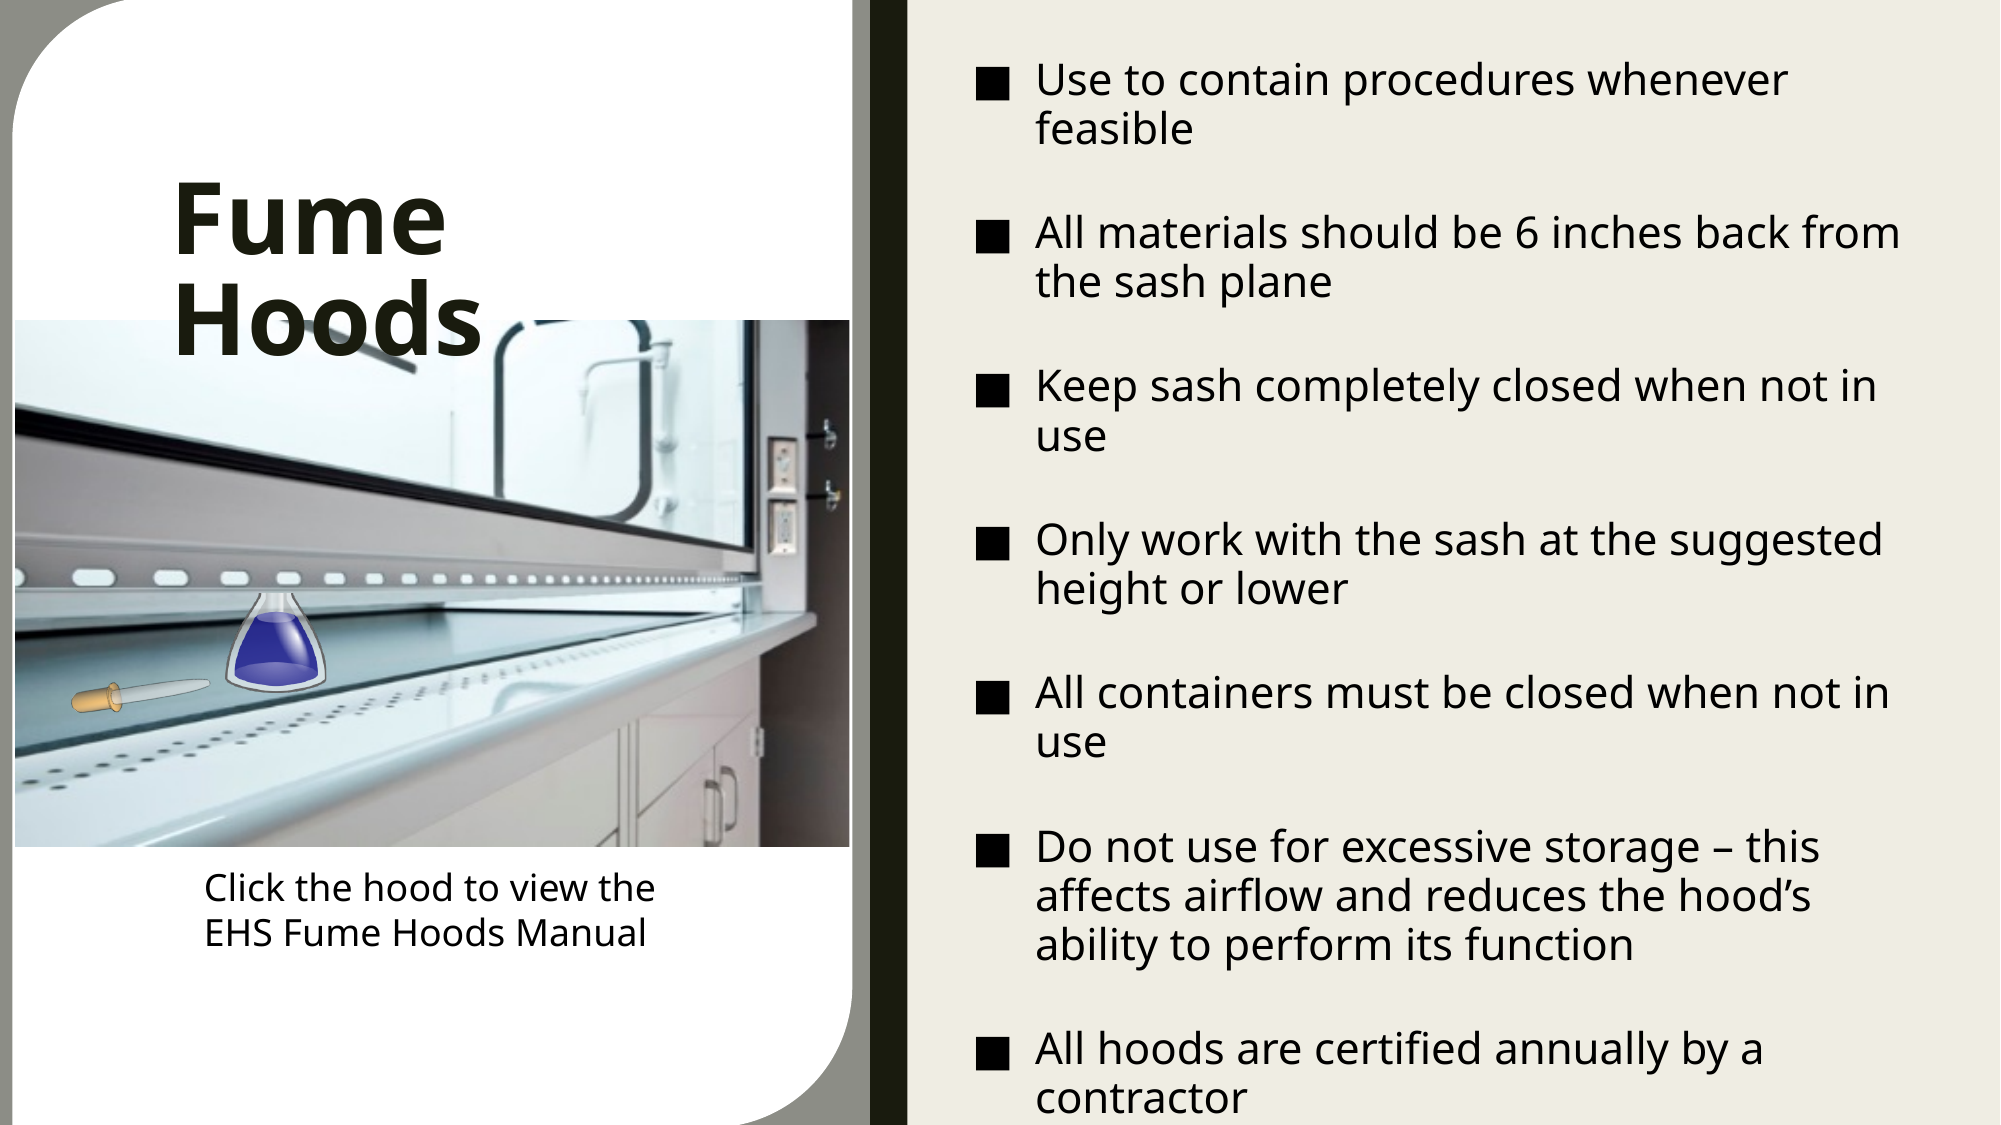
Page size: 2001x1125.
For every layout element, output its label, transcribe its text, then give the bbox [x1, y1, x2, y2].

picture [15, 320, 850, 847]
text_box Use to contain procedures whenever feasible All materials should be 6 inches back from the sash plane Keep sash completely closed when not in use Only work with the sash at the suggested height or lower All containers must be closed when not in use Do not use for excessive storage – this affects airflow and reduces the hood’s ability to perform its function All hoods are certified annually by a contractor If you suspect a hood is malfunctioning, remove it from service and report to Facility Operations [957, 48, 1935, 1103]
text_box Click the hood to view the EHS Fume Hoods Manual [189, 856, 682, 962]
title Fume Hoods [155, 166, 732, 272]
text_box [12, 0, 853, 1125]
